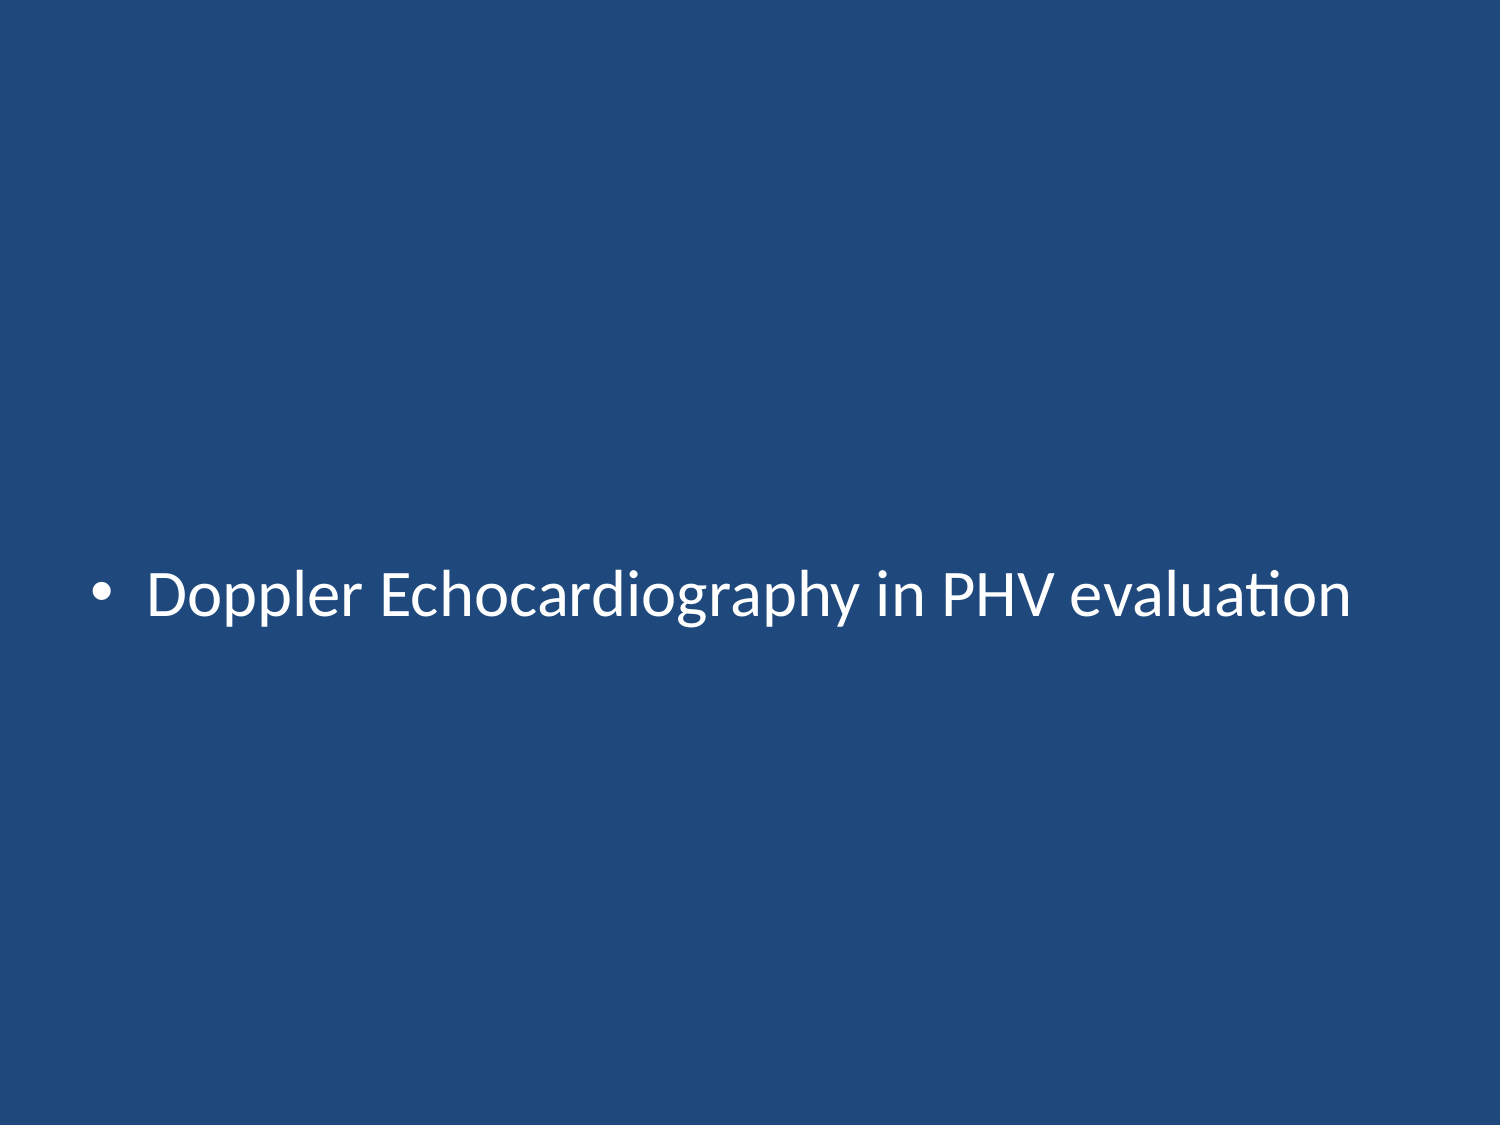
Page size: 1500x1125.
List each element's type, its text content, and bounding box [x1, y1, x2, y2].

list Doppler Echocardiography in PHV evaluation [75, 262, 1425, 1005]
